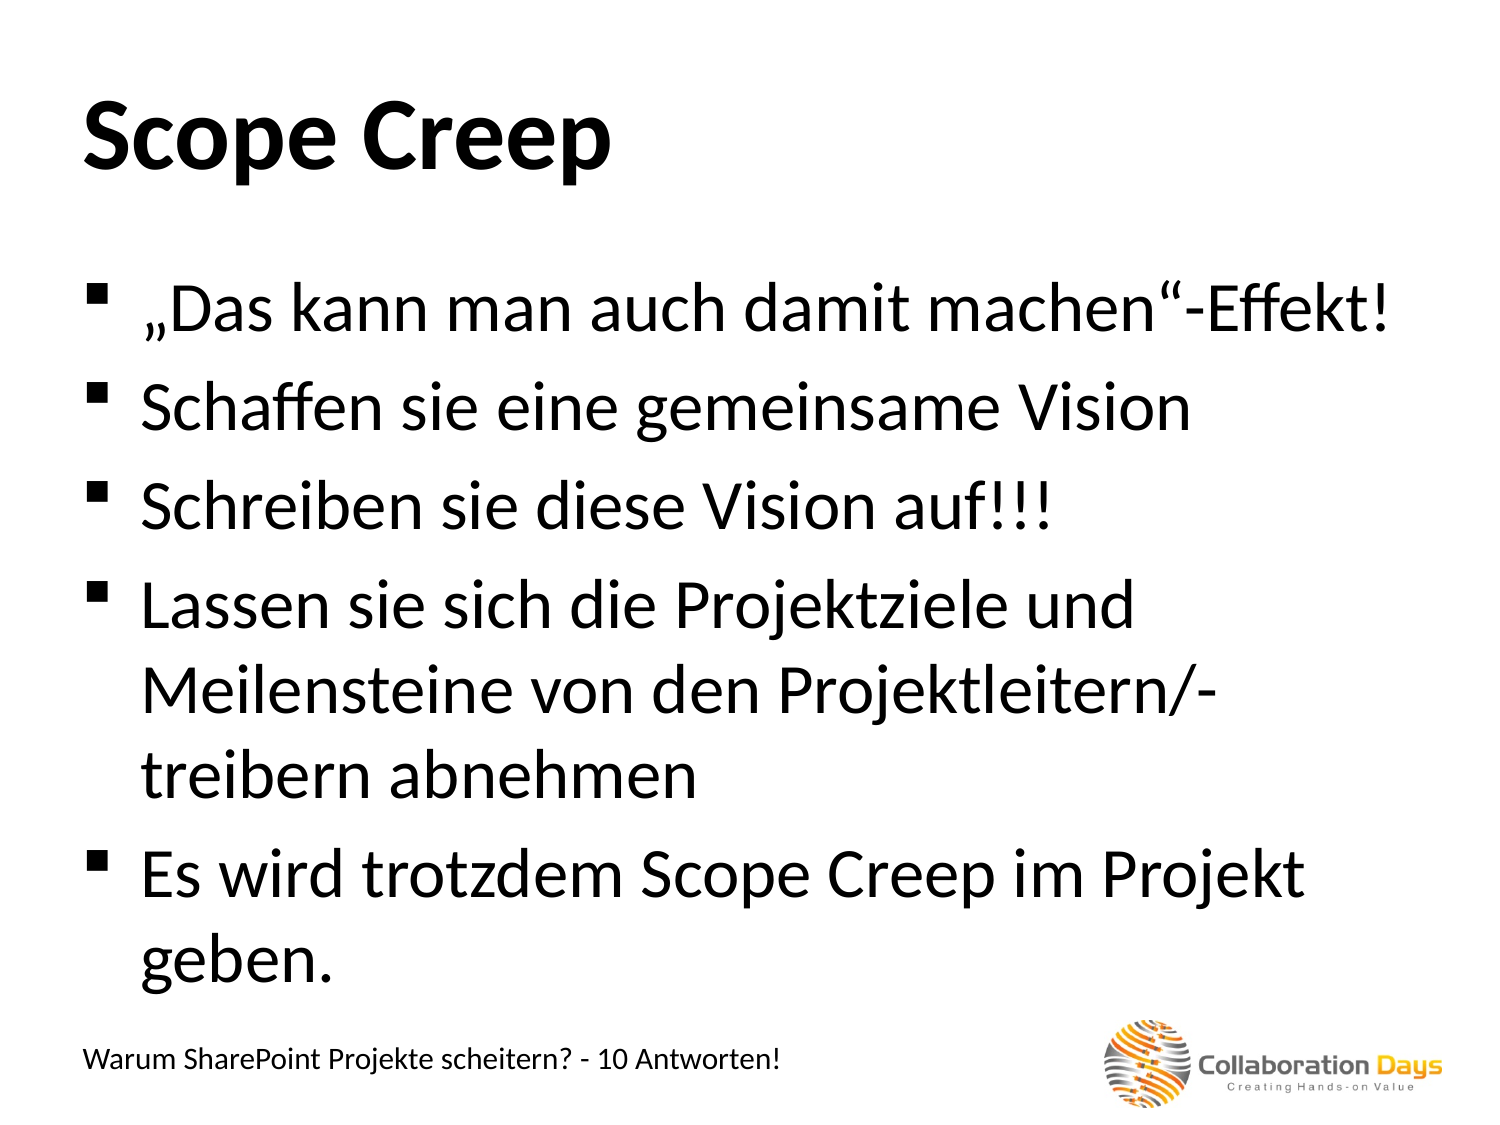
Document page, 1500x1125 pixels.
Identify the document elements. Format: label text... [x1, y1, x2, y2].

picture [1104, 1020, 1442, 1108]
list Scope Creep [82, 65, 1436, 197]
footer Warum SharePoint Projekte scheitern? - 10 Antworten! [82, 1038, 969, 1090]
list „Das kann man auch damit machen“-Effekt! Schaffen sie eine gemeinsame Vision Schreiben sie diese Vision auf!!! Lassen sie sich die Projektziele und Meilensteine von den Projektleitern/-treibern abnehmen Es wird trotzdem Scope Creep im Projekt geben. [81, 260, 1436, 988]
